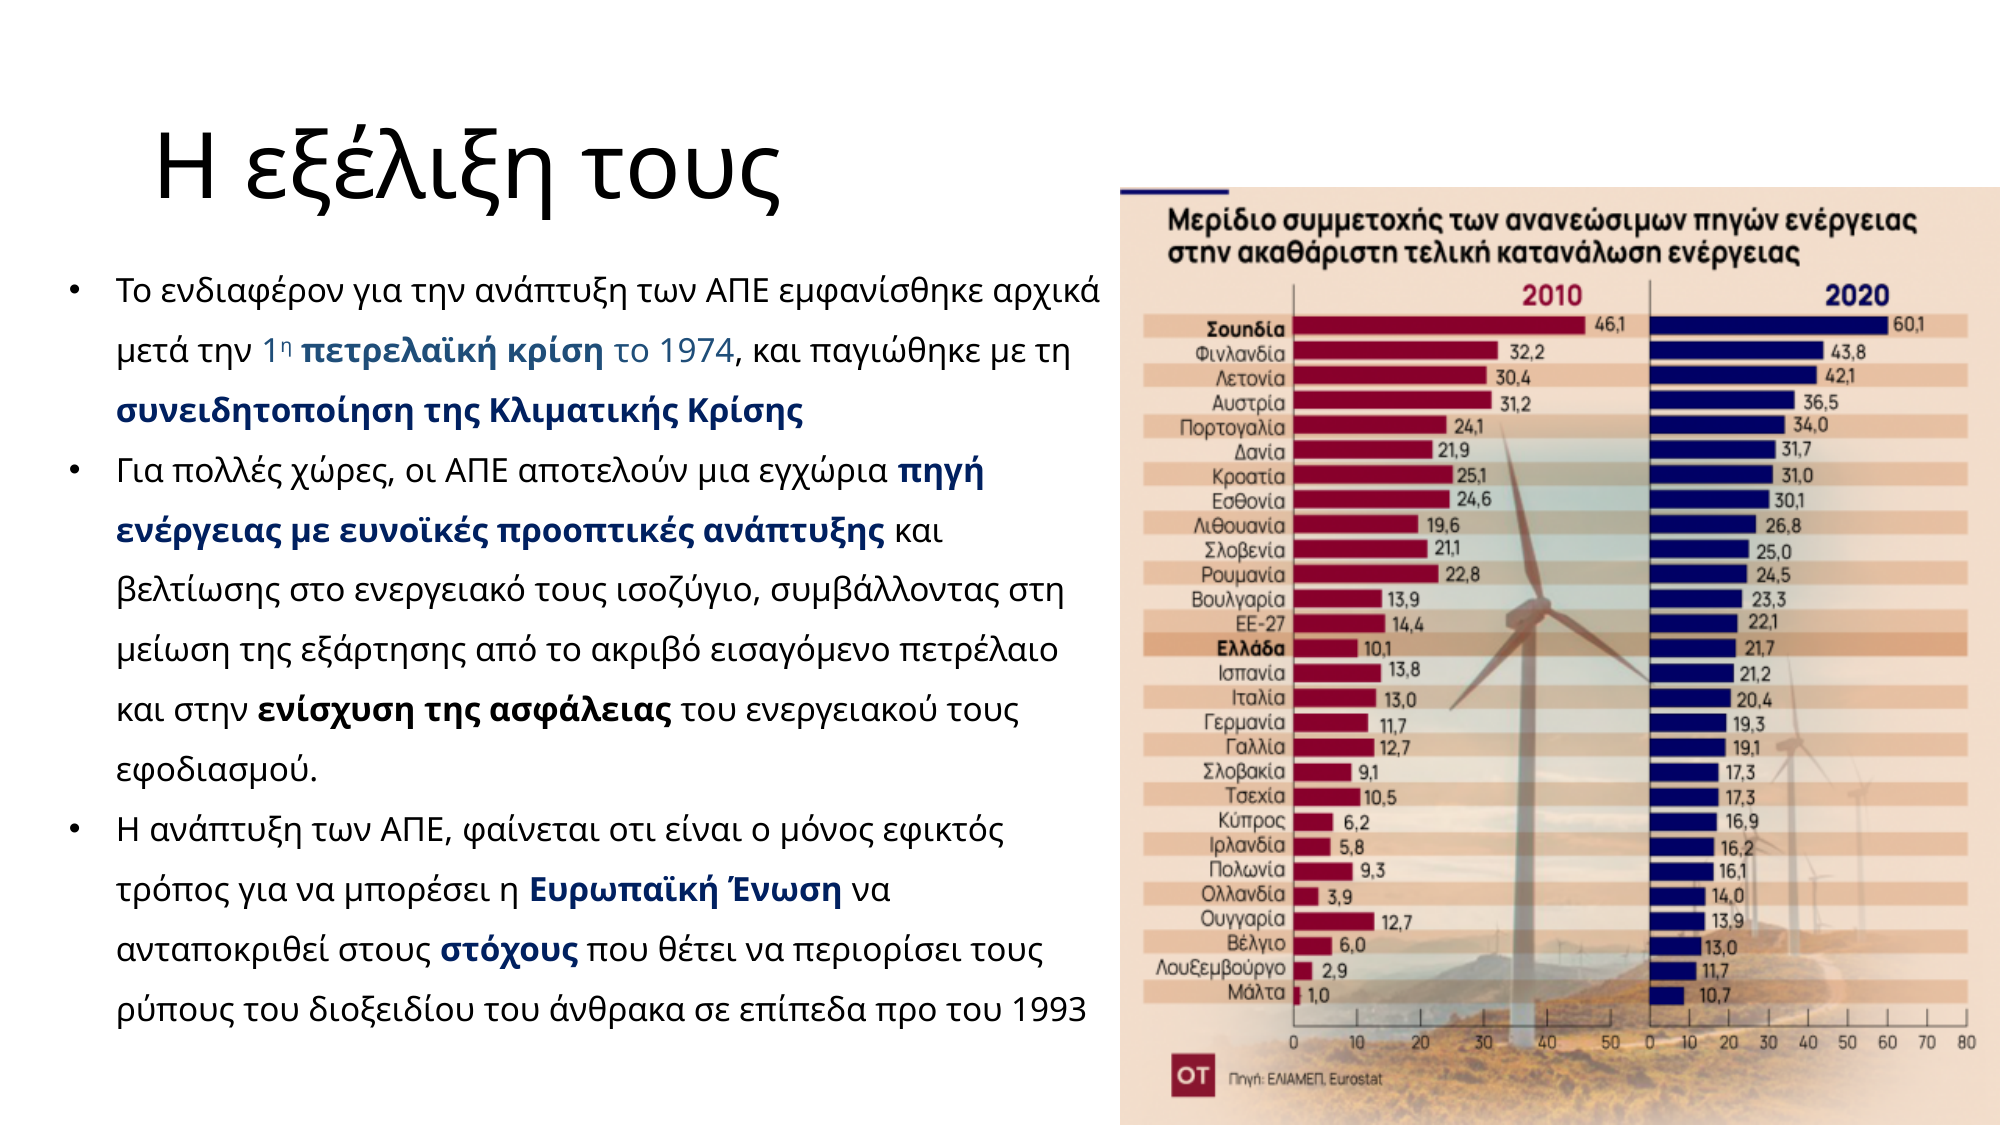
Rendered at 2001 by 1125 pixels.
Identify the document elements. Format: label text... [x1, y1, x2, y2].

picture [1120, 187, 2000, 1125]
text_box Το ενδιαφέρον για την ανάπτυξη των ΑΠΕ εμφανίσθηκε αρχικά μετά την 1η πετρελαϊκή κρίση το 1974, και παγιώθηκε με τη συνειδητοποίηση της Κλιματικής Κρίσης Για πολλές χώρες, οι ΑΠΕ αποτελούν μια εγχώρια πηγή ενέργειας με ευνοϊκές προοπτικές ανάπτυξης και βελτίωσης στο ενεργειακό τους ισοζύγιο, συμβάλλοντας στη μείωση της εξάρτησης από το ακριβό εισαγόμενο πετρέλαιο και στην ενίσχυση της ασφάλειας του ενεργειακού τους εφοδιασμού. Η ανάπτυξη των ΑΠΕ, φαίνεται οτι είναι ο μόνος εφικτός τρόπος για να μπορέσει η Ευρωπαϊκή Ένωση να ανταποκριθεί στους στόχους που θέτει να περιορίσει τους ρύπους του διοξειδίου του άνθρακα σε επίπεδα προ του 1993 [54, 241, 1120, 1036]
title Η εξέλιξη τους [137, 59, 1863, 241]
